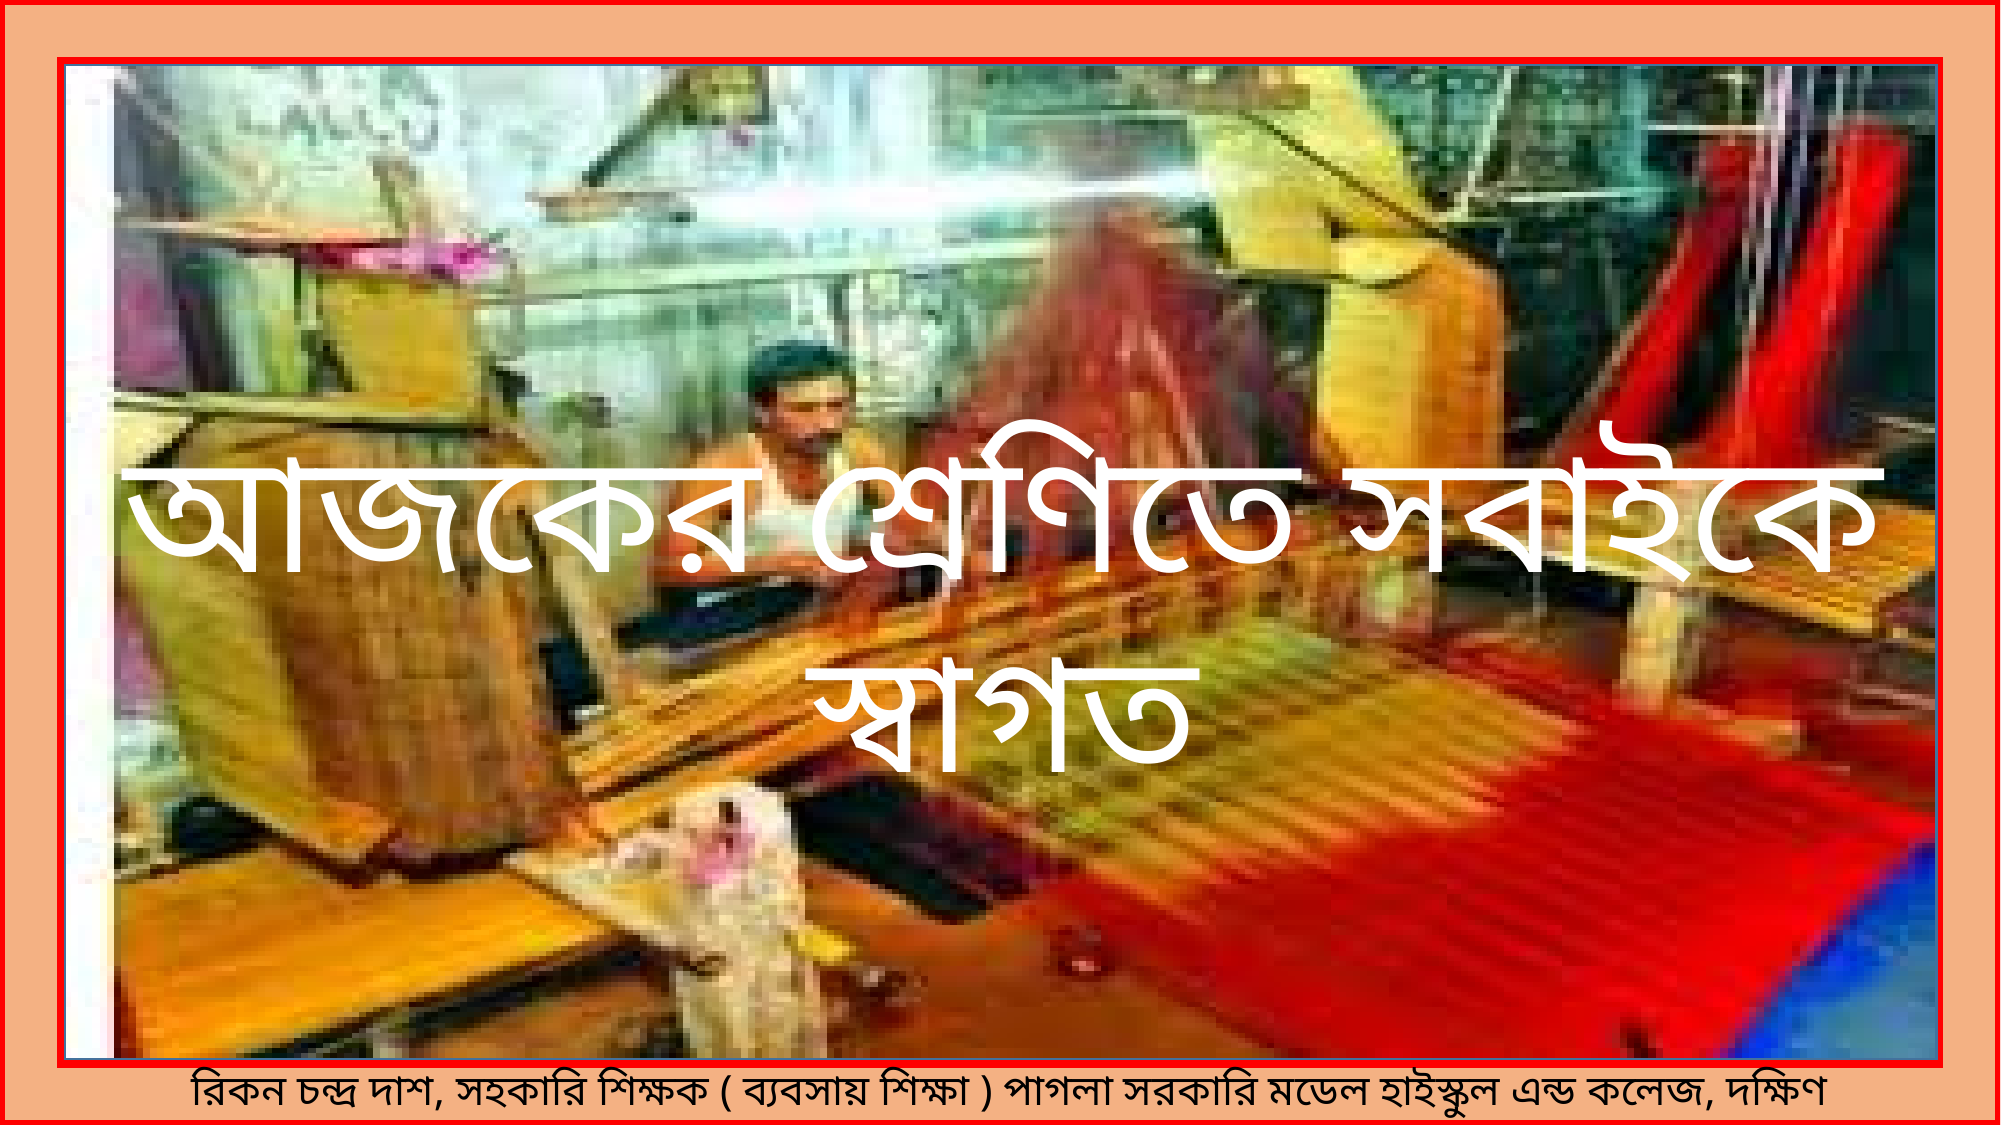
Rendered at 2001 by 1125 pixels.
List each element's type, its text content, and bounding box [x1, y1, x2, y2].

text_box [64, 64, 1938, 1060]
text_box আজকের শ্রেণিতে সবাইকে স্বাগত [69, 398, 1937, 814]
